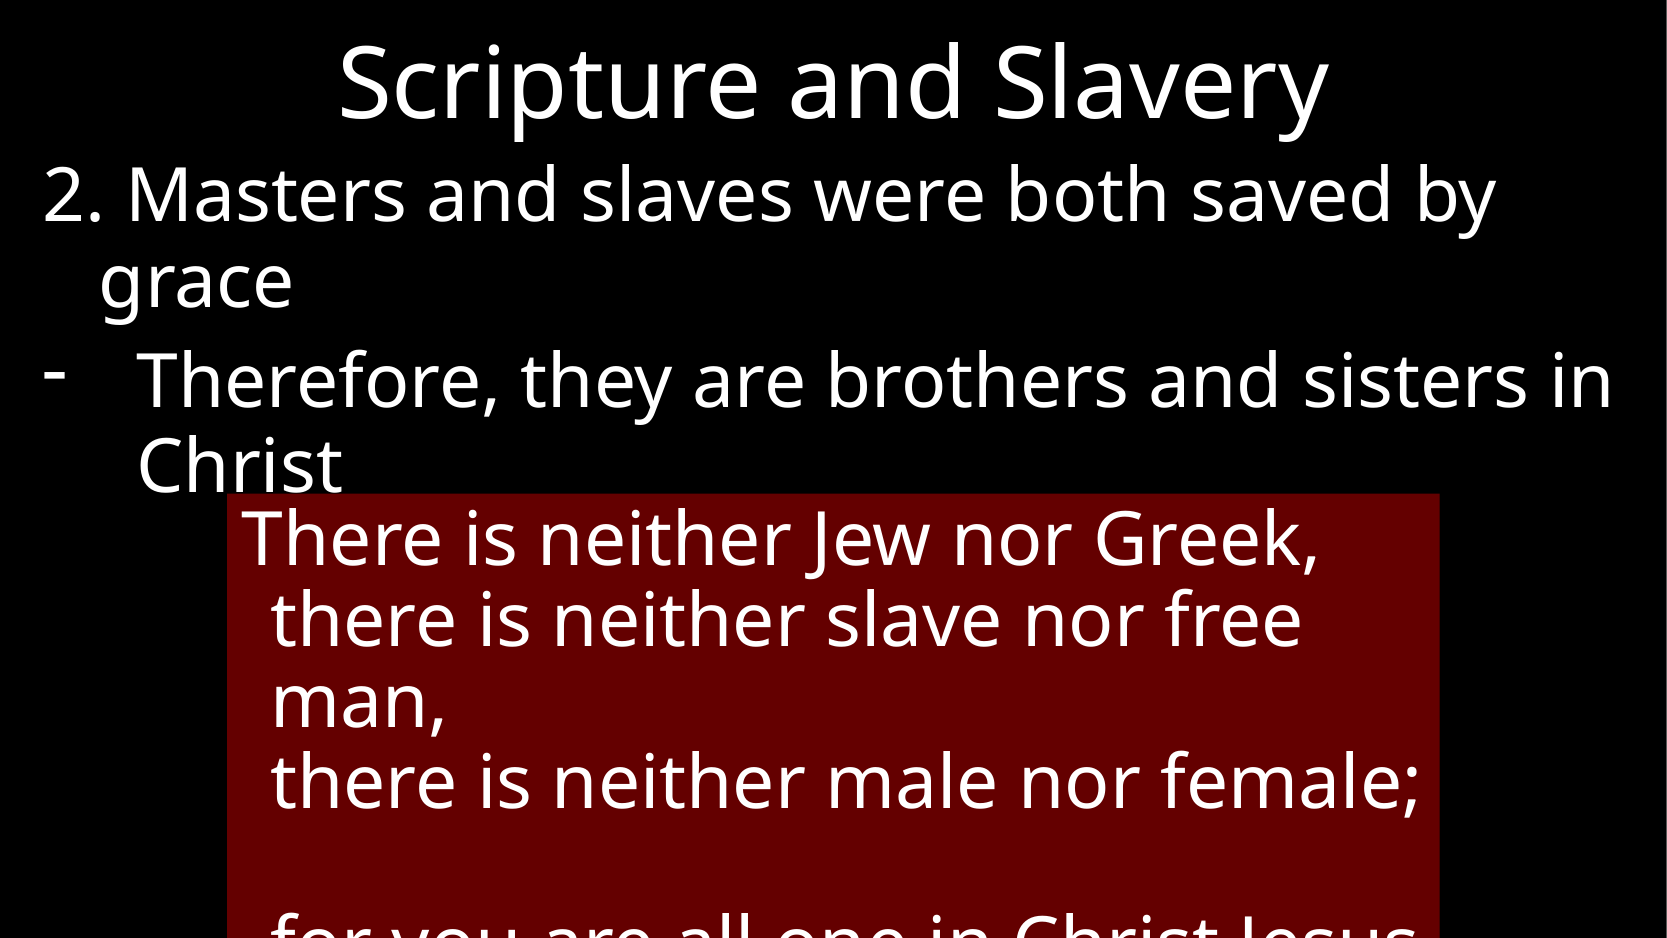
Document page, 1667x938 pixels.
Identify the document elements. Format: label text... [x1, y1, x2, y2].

title Scripture and Slavery [27, 20, 1640, 136]
list 2. Masters and slaves were both saved by grace Therefore, they are brothers and sisters in Christ [27, 145, 1640, 907]
text_box There is neither Jew nor Greek, there is neither slave nor free man, there is neither male nor female; for you are all one in Christ Jesus (Gal 3:29) [227, 493, 1440, 938]
